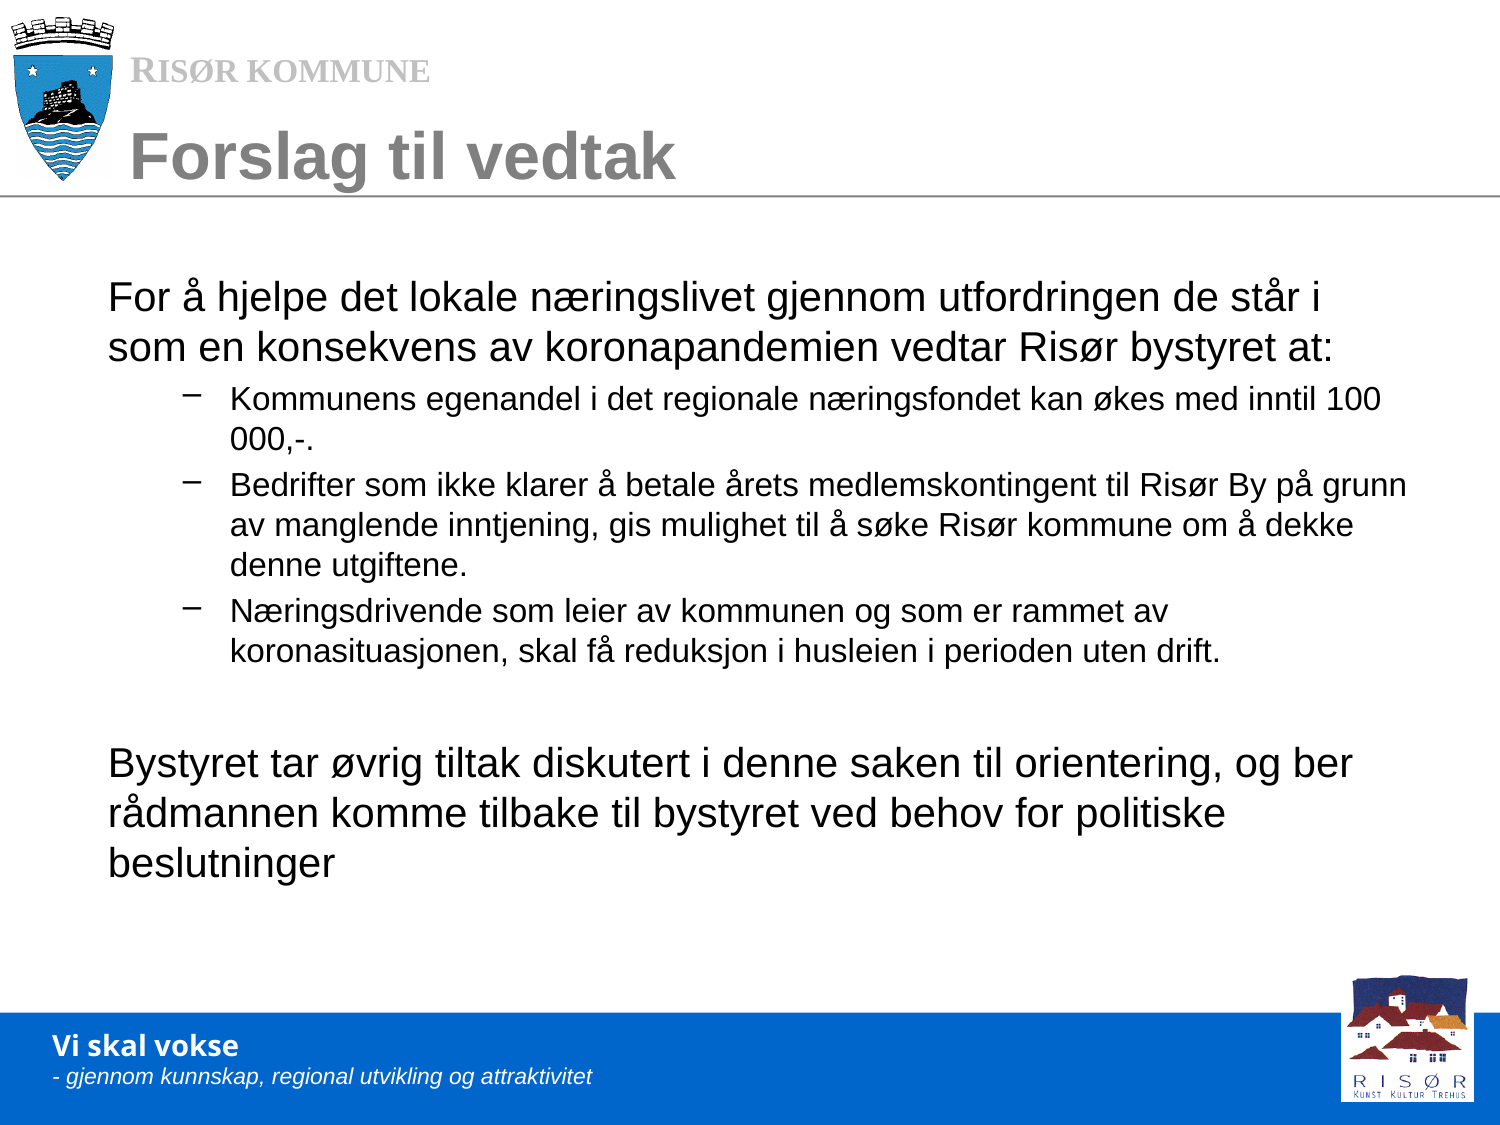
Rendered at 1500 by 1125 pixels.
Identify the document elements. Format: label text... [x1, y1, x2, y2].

title Forslag til vedtak [114, 90, 1447, 216]
picture [1341, 967, 1474, 1102]
picture [11, 17, 114, 181]
list For å hjelpe det lokale næringslivet gjennom utfordringen de står i som en konsekvens av koronapandemien vedtar Risør bystyret at: Kommunens egenandel i det regionale næringsfondet kan økes med inntil 100 000,-. Bedrifter som ikke klarer å betale årets medlemskontingent til Risør By på grunn av manglende inntjening, gis mulighet til å søke Risør kommune om å dekke denne utgiftene. Næringsdrivende som leier av kommunen og som er rammet av koronasituasjonen, skal få reduksjon i husleien i perioden uten drift. Bystyret tar øvrig tiltak diskutert i denne saken til orientering, og ber rådmannen komme tilbake til bystyret ved behov for politiske beslutninger [92, 262, 1425, 965]
